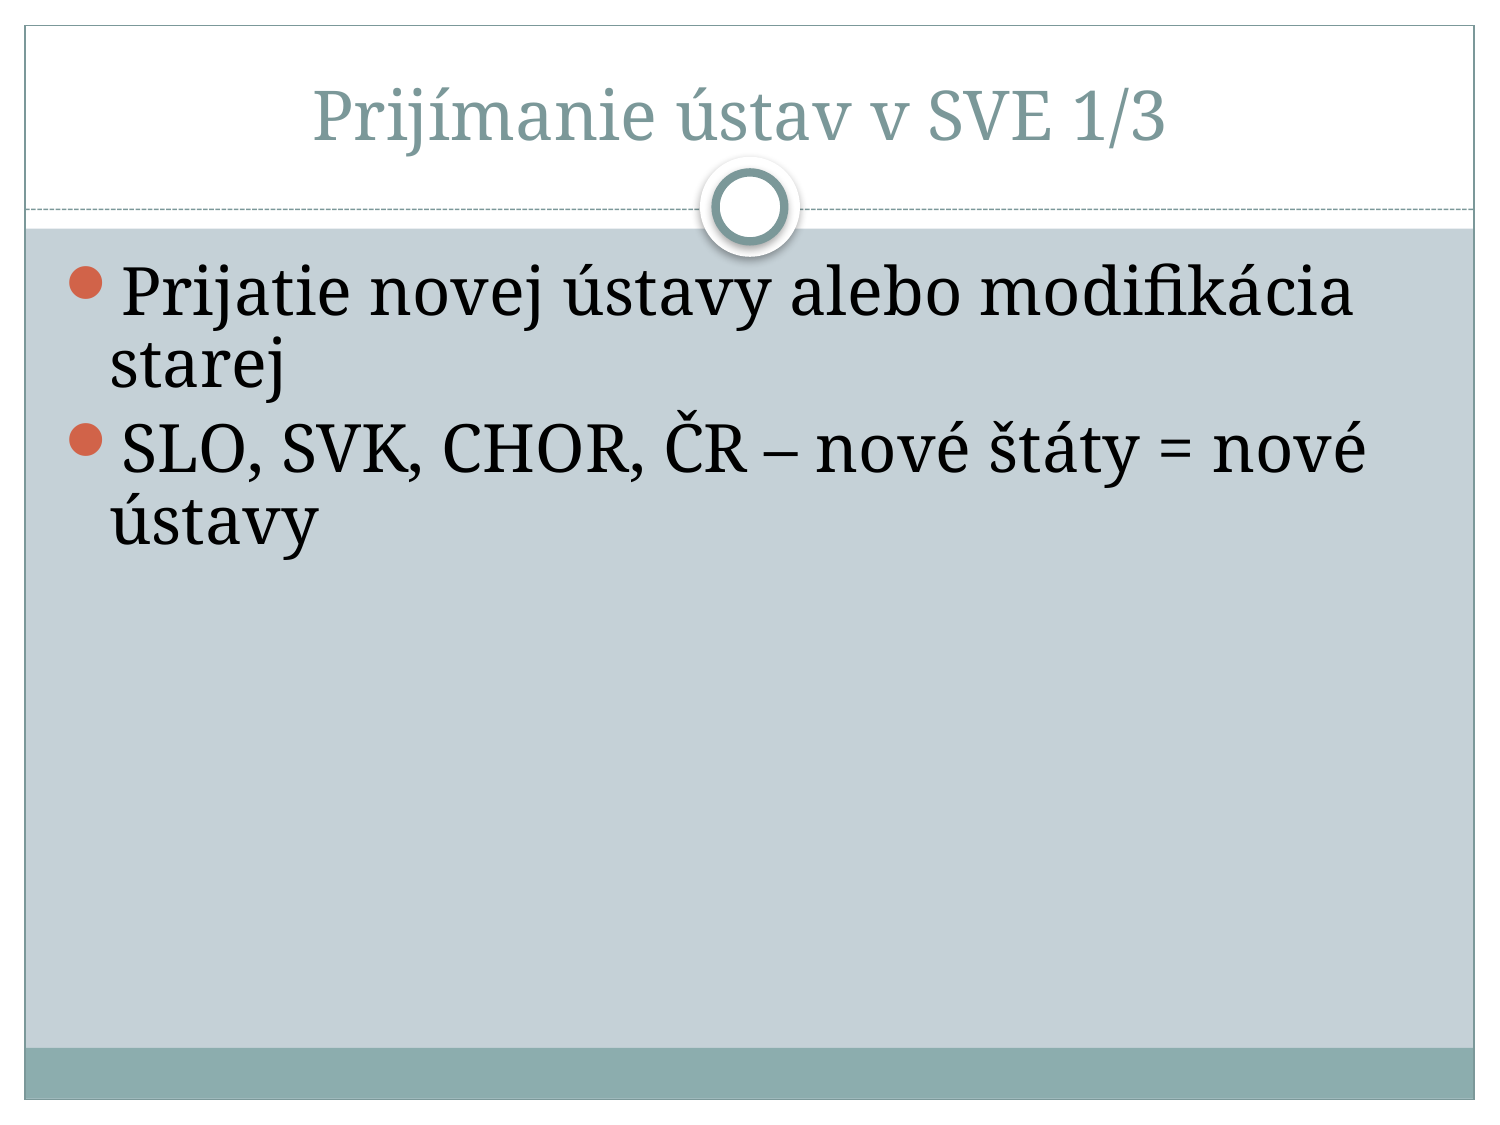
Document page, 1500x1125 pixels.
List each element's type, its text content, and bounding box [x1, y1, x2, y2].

title Prijímanie ústav v SVE 1/3 [49, 37, 1450, 162]
list Prijatie novej ústavy alebo modifikácia starej SLO, SVK, CHOR, ČR – nové štáty = nové ústavy [49, 250, 1445, 1001]
